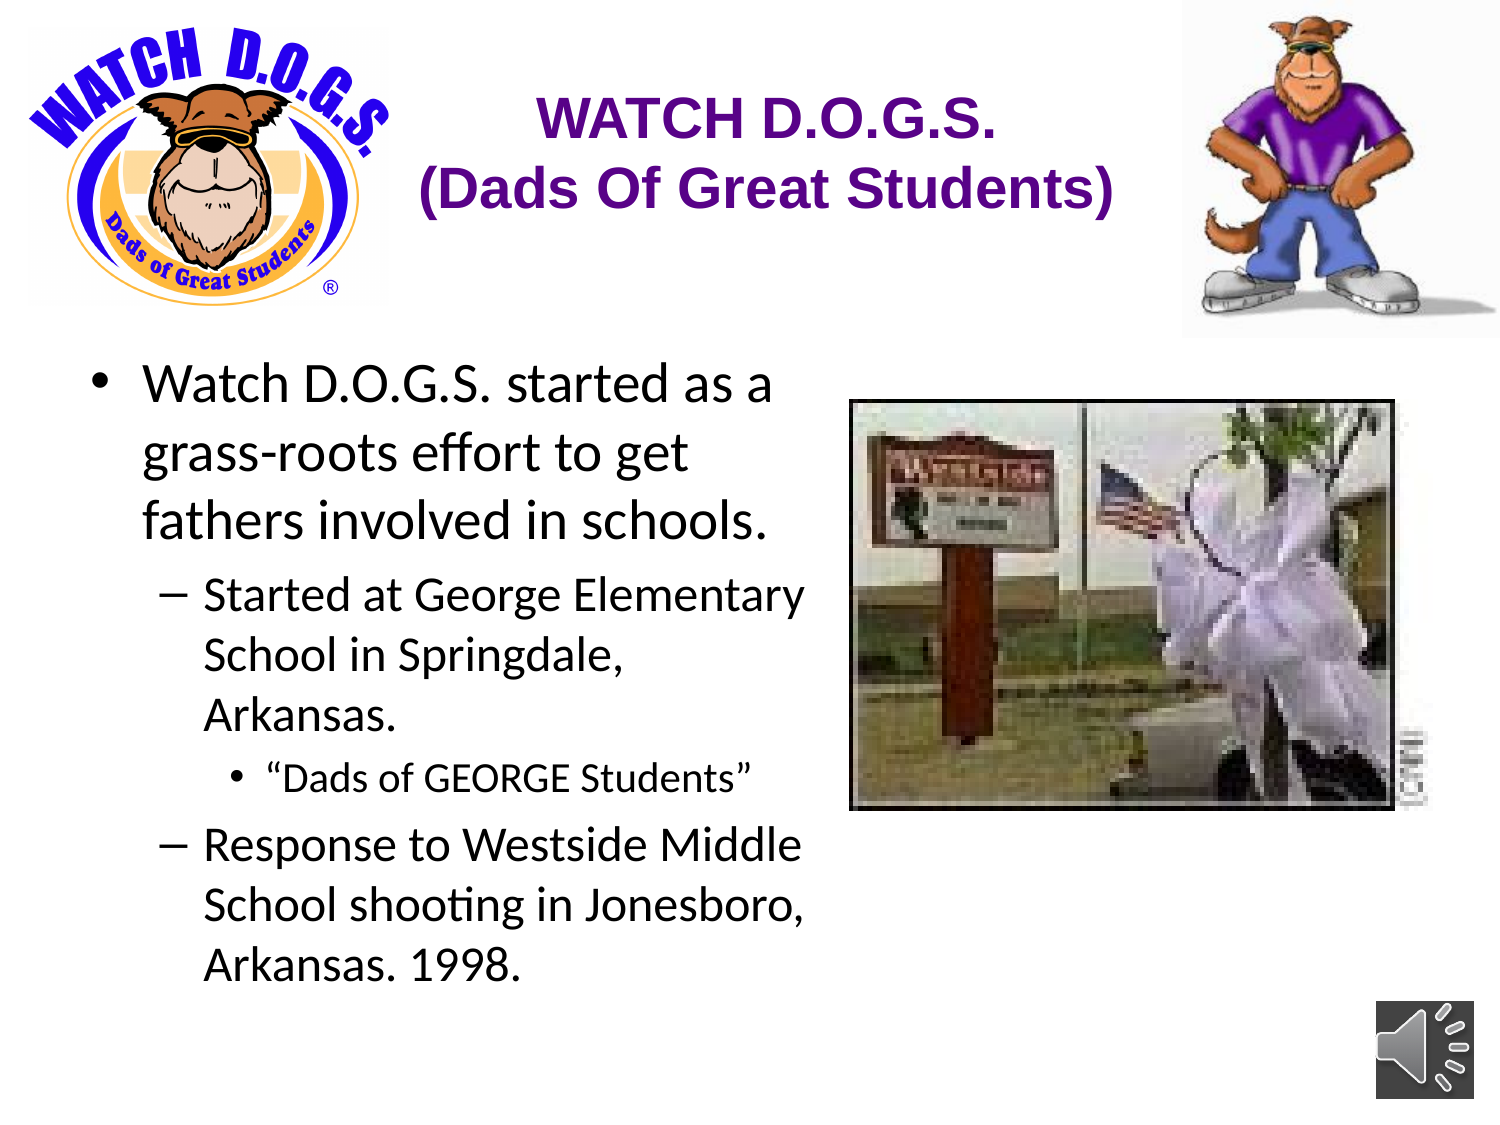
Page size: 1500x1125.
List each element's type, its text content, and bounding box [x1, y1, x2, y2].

picture [1374, 999, 1476, 1101]
picture [1182, 0, 1500, 338]
picture [849, 399, 1434, 811]
picture [28, 27, 389, 306]
list Watch D.O.G.S. started as a grass-roots effort to get fathers involved in schools. Started at George Elementary School in Springdale, Arkansas. “Dads of GEORGE Students” Response to Westside Middle School shooting in Jonesboro, Arkansas. 1998. [75, 337, 838, 1005]
